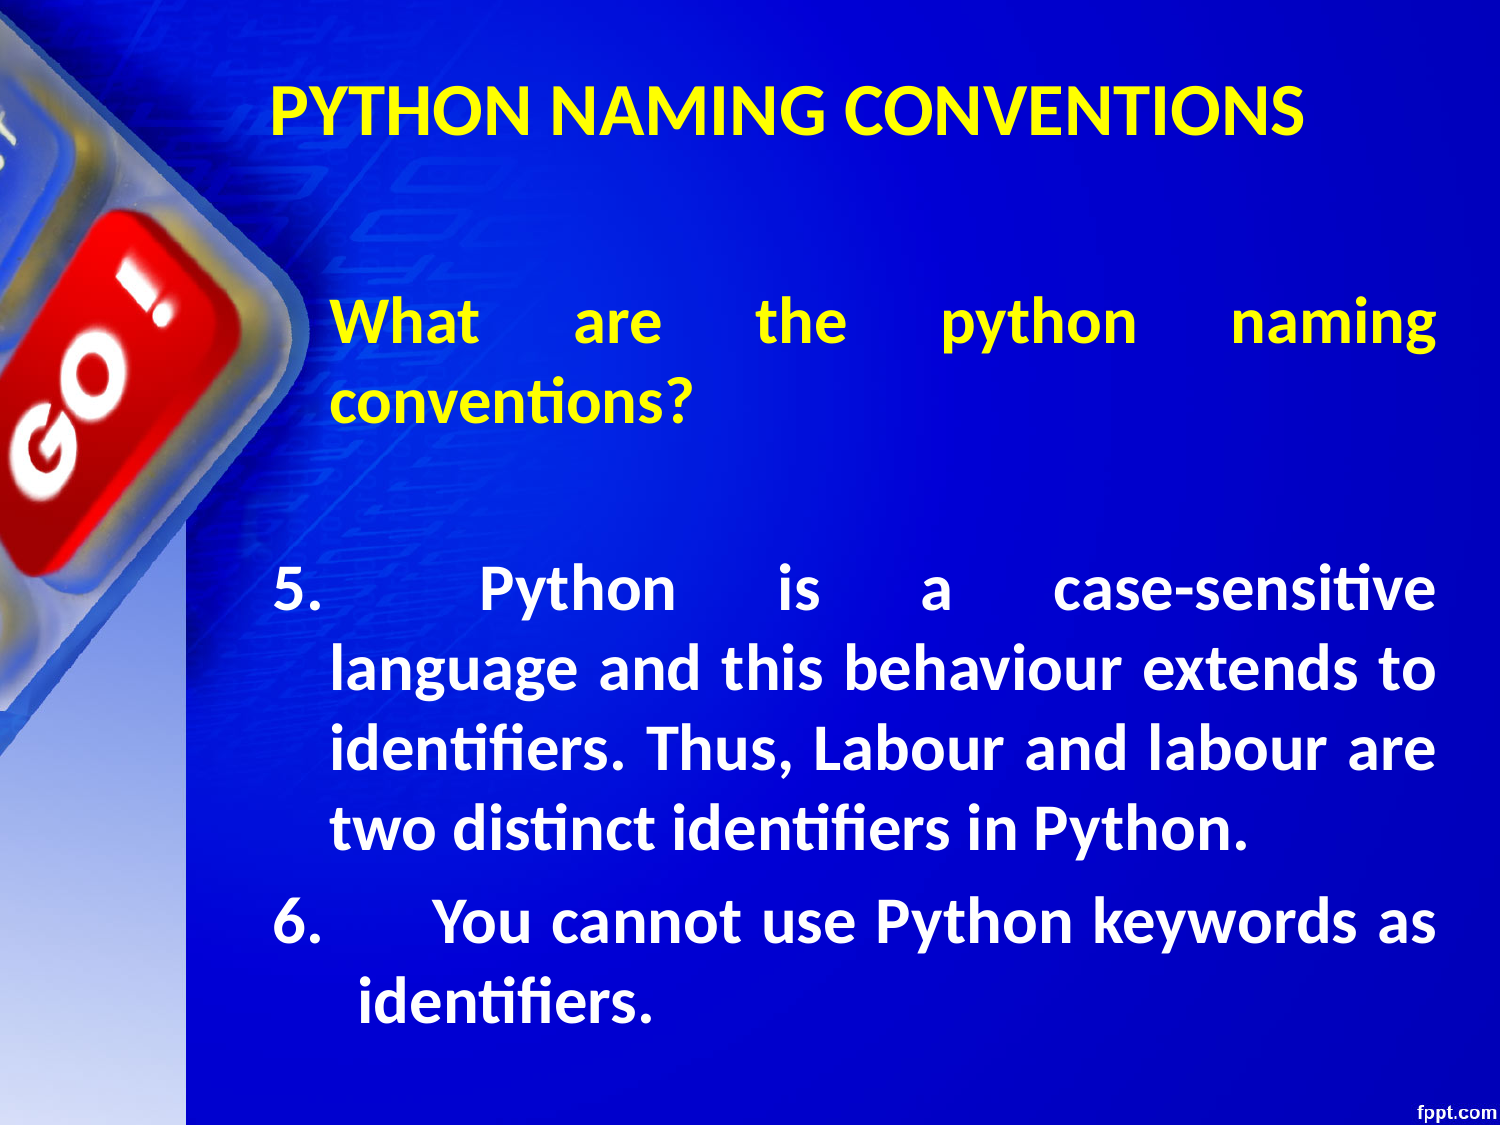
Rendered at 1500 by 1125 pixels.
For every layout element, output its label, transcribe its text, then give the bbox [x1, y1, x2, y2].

picture [0, 0, 1500, 1125]
text_box PYTHON NAMING CONVENTIONS [117, 46, 1477, 164]
list What are the python naming conventions? 5. Python is a case-sensitive language and this behaviour extends to identifiers. Thus, Labour and labour are two distinct identifiers in Python. You cannot use Python keywords as identifiers. [257, 269, 1454, 1067]
